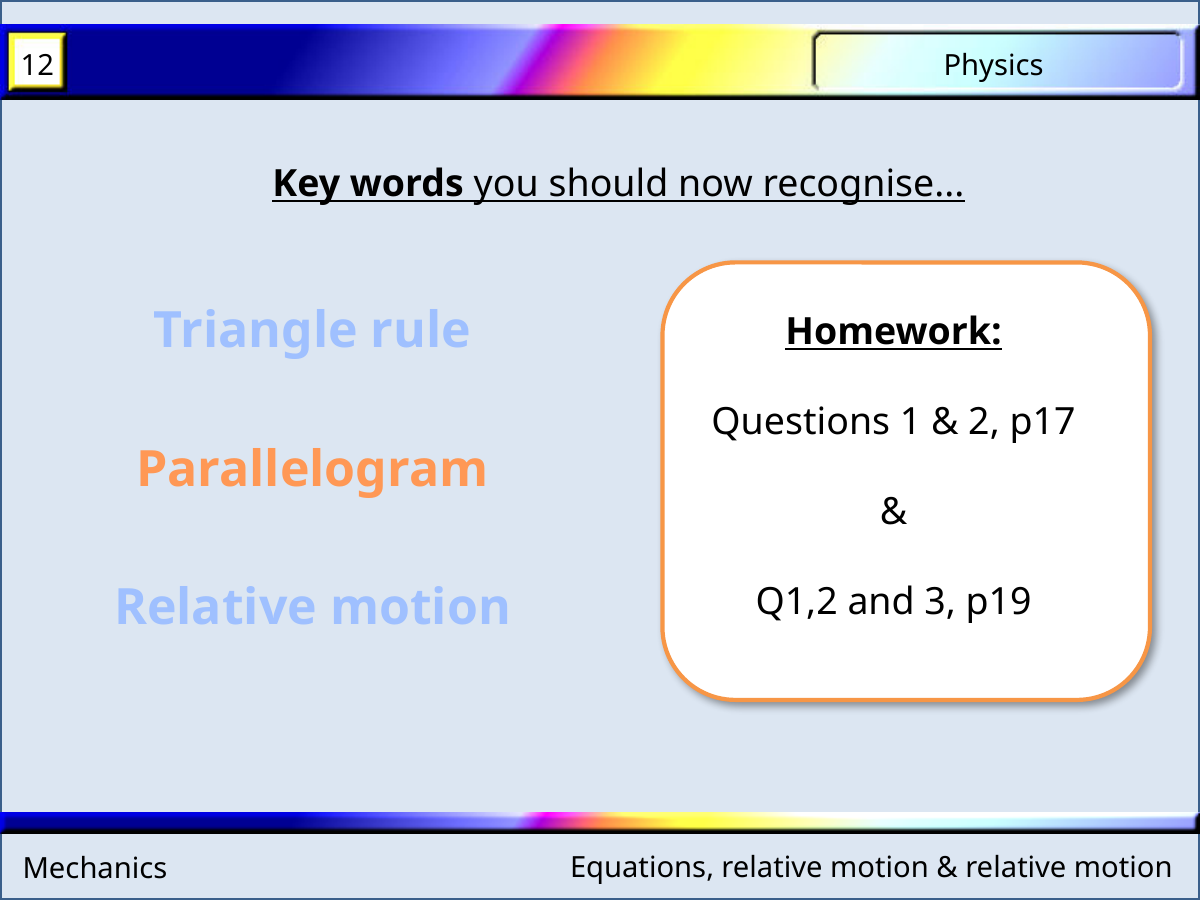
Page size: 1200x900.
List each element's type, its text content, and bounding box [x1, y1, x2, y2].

text_box [660, 260, 1153, 703]
text_box Homework: Questions 1 & 2, p17 & Q1,2 and 3, p19 [674, 299, 1113, 630]
picture [0, 24, 1200, 100]
picture [0, 812, 1200, 834]
text_box Key words you should now recognise... [150, 151, 1088, 212]
text_box Triangle rule Parallelogram Relative motion [62, 289, 563, 687]
